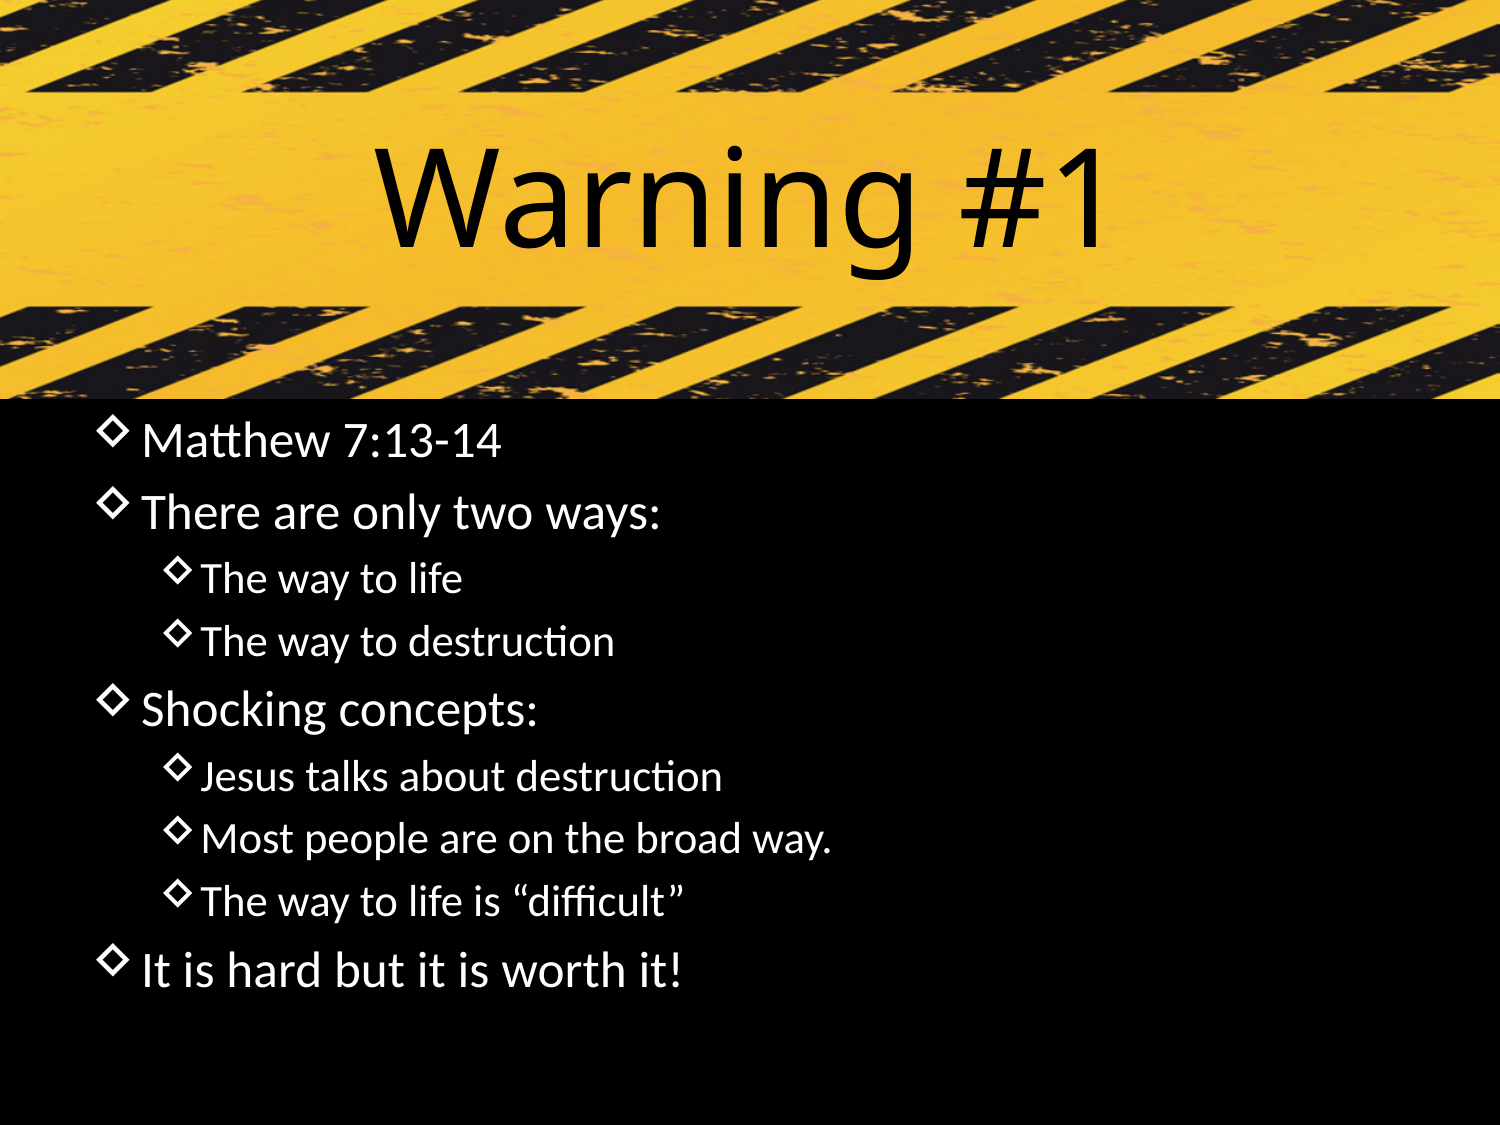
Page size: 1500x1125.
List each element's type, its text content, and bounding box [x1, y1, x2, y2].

list Matthew 7:13-14 There are only two ways: The way to life The way to destruction Shocking concepts: Jesus talks about destruction Most people are on the broad way. The way to life is “difficult” It is hard but it is worth it! [75, 408, 1425, 1005]
picture [0, 0, 1500, 400]
